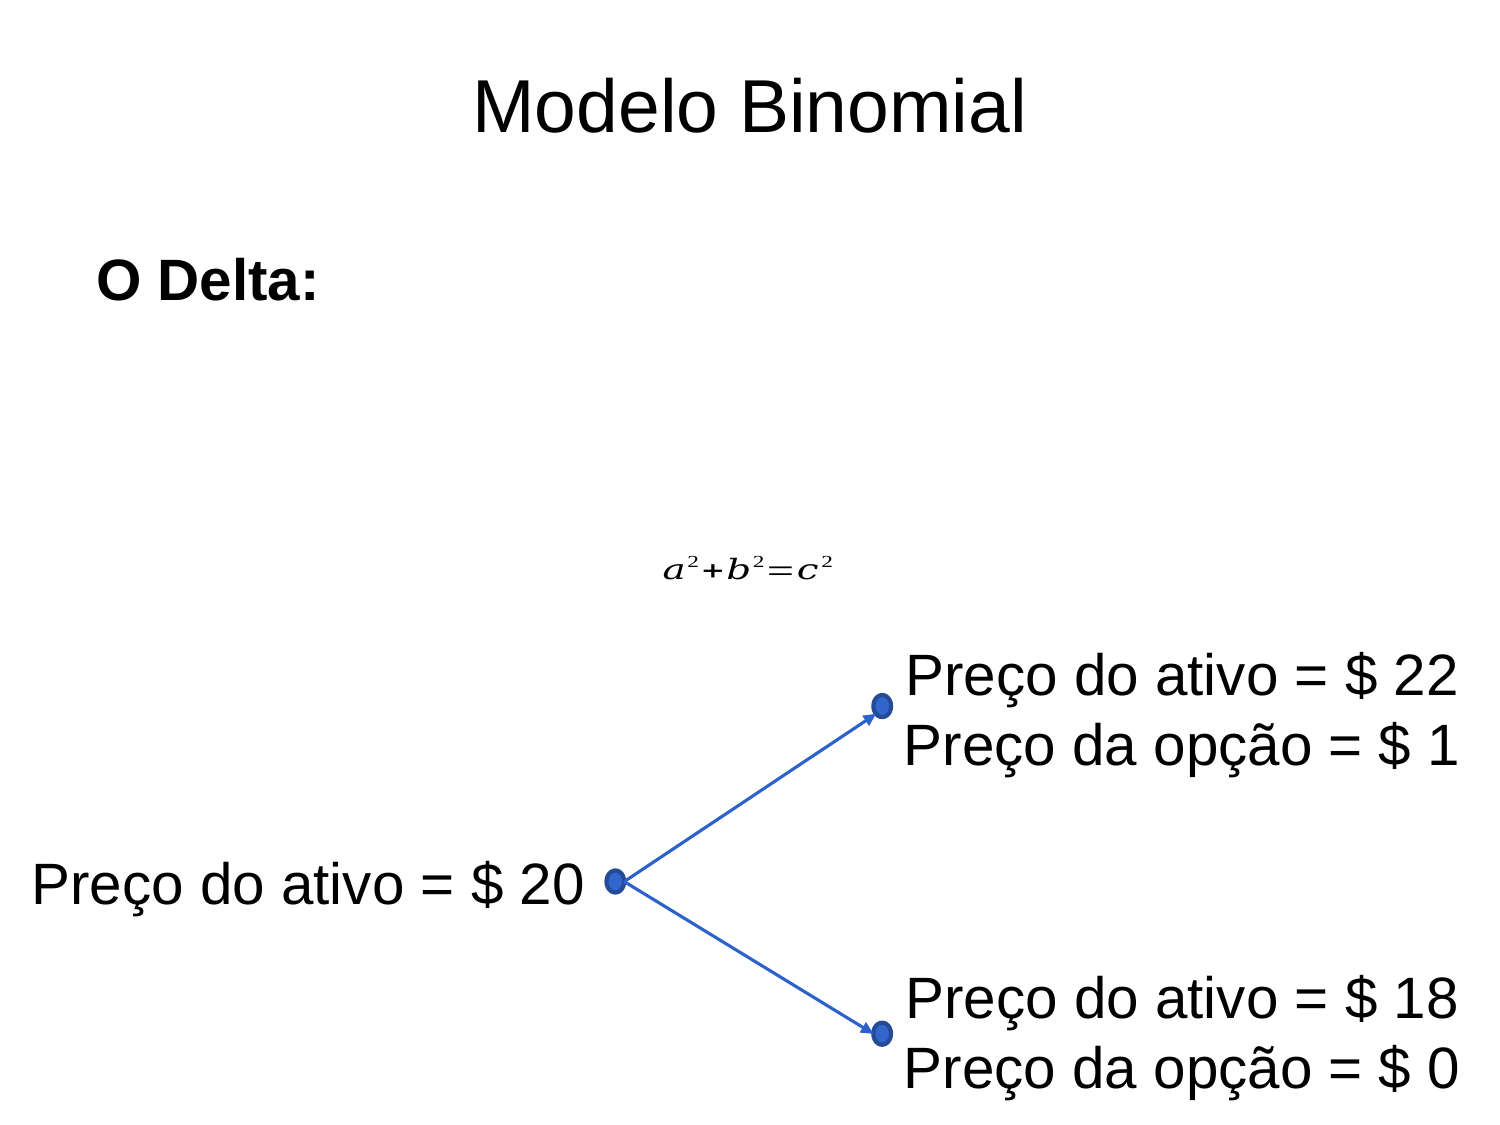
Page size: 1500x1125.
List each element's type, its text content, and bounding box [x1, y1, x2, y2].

title Modelo Binomial [75, 45, 1425, 161]
text_box [604, 868, 618, 895]
list O Delta: [81, 206, 1163, 332]
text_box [624, 881, 874, 1034]
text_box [623, 713, 877, 882]
text_box [871, 692, 894, 720]
text_box Preço do ativo = $ 20 [7, 839, 610, 924]
text_box Preço do ativo = $ 18 Preço da opção = $ 0 [881, 952, 1484, 1108]
text_box Preço do ativo = $ 22 Preço da opção = $ 1 [881, 629, 1484, 784]
text_box [873, 1020, 894, 1047]
